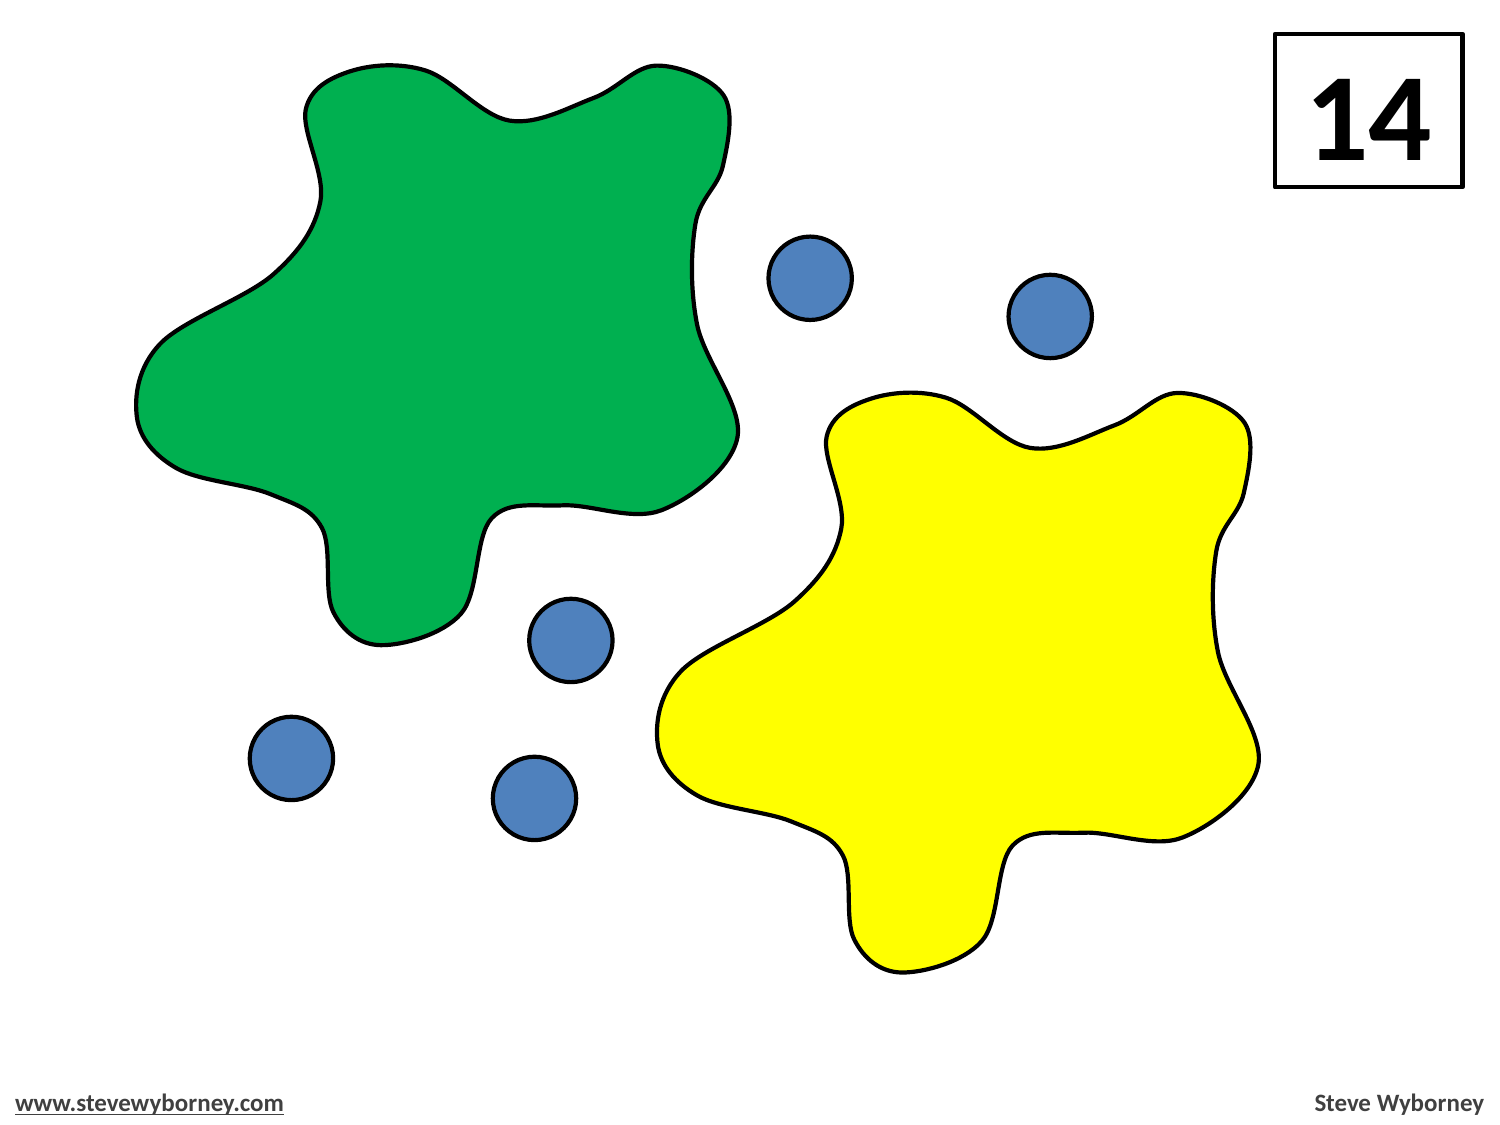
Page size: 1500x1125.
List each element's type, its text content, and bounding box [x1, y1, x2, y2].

text_box [654, 390, 1261, 975]
text_box Steve Wyborney [1299, 1079, 1499, 1125]
text_box [1006, 272, 1095, 361]
text_box [766, 234, 854, 323]
text_box [247, 714, 336, 803]
text_box www.stevewyborney.com [0, 1079, 305, 1125]
text_box [134, 63, 741, 648]
text_box [527, 596, 615, 685]
text_box 14 [1273, 32, 1465, 189]
text_box [490, 754, 579, 843]
